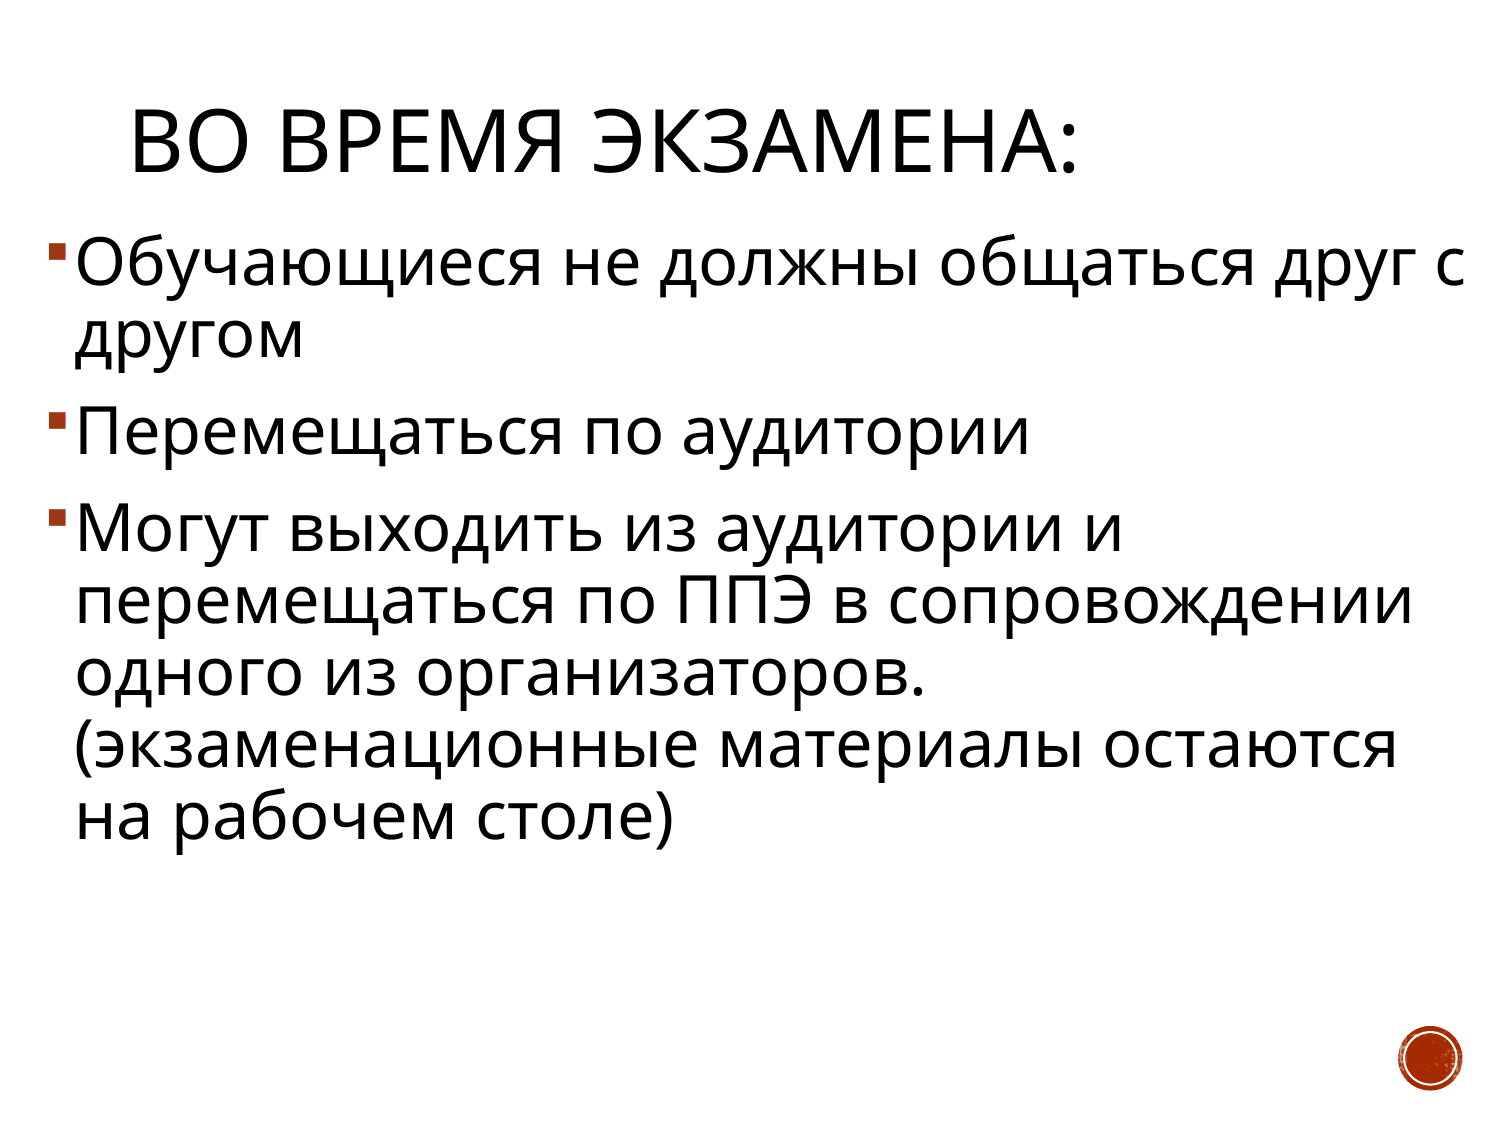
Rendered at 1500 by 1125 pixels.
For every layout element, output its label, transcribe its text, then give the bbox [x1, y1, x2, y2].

list Обучающиеся не должны общаться друг с другом Перемещаться по аудитории Могут выходить из аудитории и перемещаться по ППЭ в сопровождении одного из организаторов. (экзаменационные материалы остаются на рабочем столе) [29, 219, 1500, 1055]
title Во время экзамена: [112, 79, 1388, 209]
